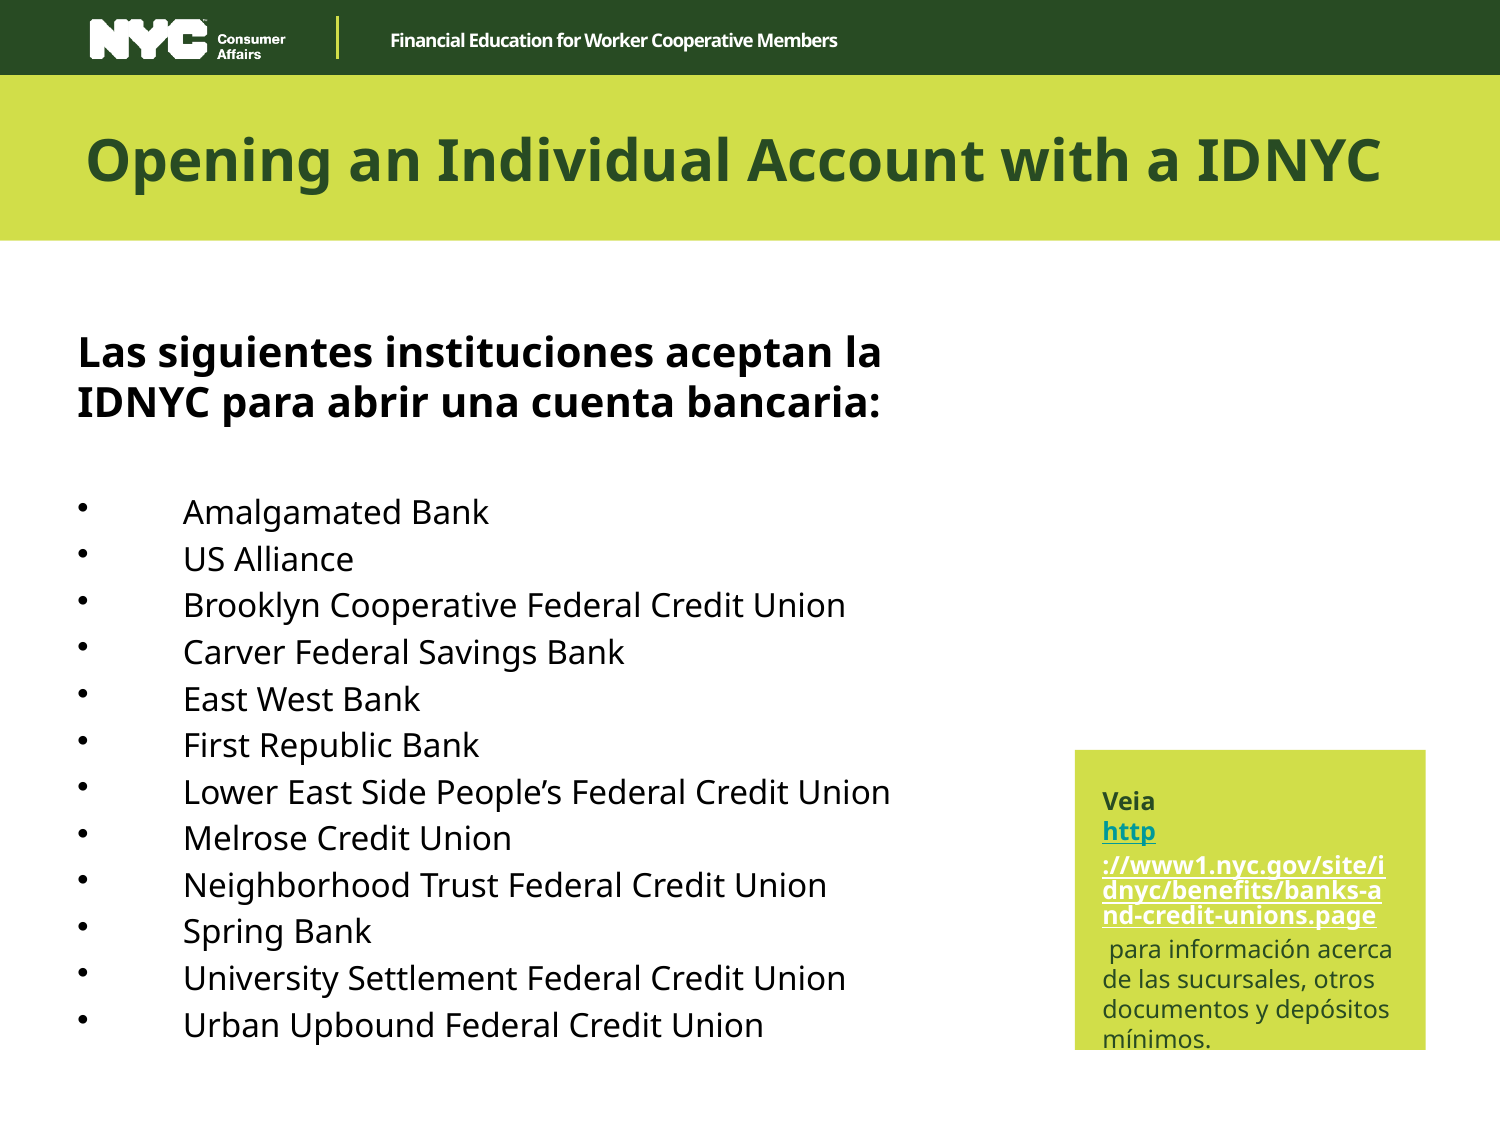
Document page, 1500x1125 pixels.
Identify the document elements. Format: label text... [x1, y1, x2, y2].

text_box Financial Education for Worker Cooperative Members [375, 22, 1208, 57]
text_box [0, 77, 1500, 243]
text_box Veia http://www1.nyc.gov/site/idnyc/benefits/banks-and-credit-unions.page para información acerca de las sucursales, otros documentos y depósitos mínimos. [1087, 778, 1412, 1011]
text_box Las siguientes instituciones aceptan la IDNYC para abrir una cuenta bancaria: Amalgamated Bank US Alliance Brooklyn Cooperative Federal Credit Union Carver Federal Savings Bank East West Bank First Republic Bank Lower East Side People’s Federal Credit Union Melrose Credit Union Neighborhood Trust Federal Credit Union Spring Bank University Settlement Federal Credit Union Urban Upbound Federal Credit Union [62, 318, 1025, 1125]
text_box [1073, 748, 1428, 1052]
text_box [0, 0, 1500, 77]
text_box Opening an Individual Account with a IDNYC [70, 125, 1421, 190]
picture [87, 16, 288, 62]
